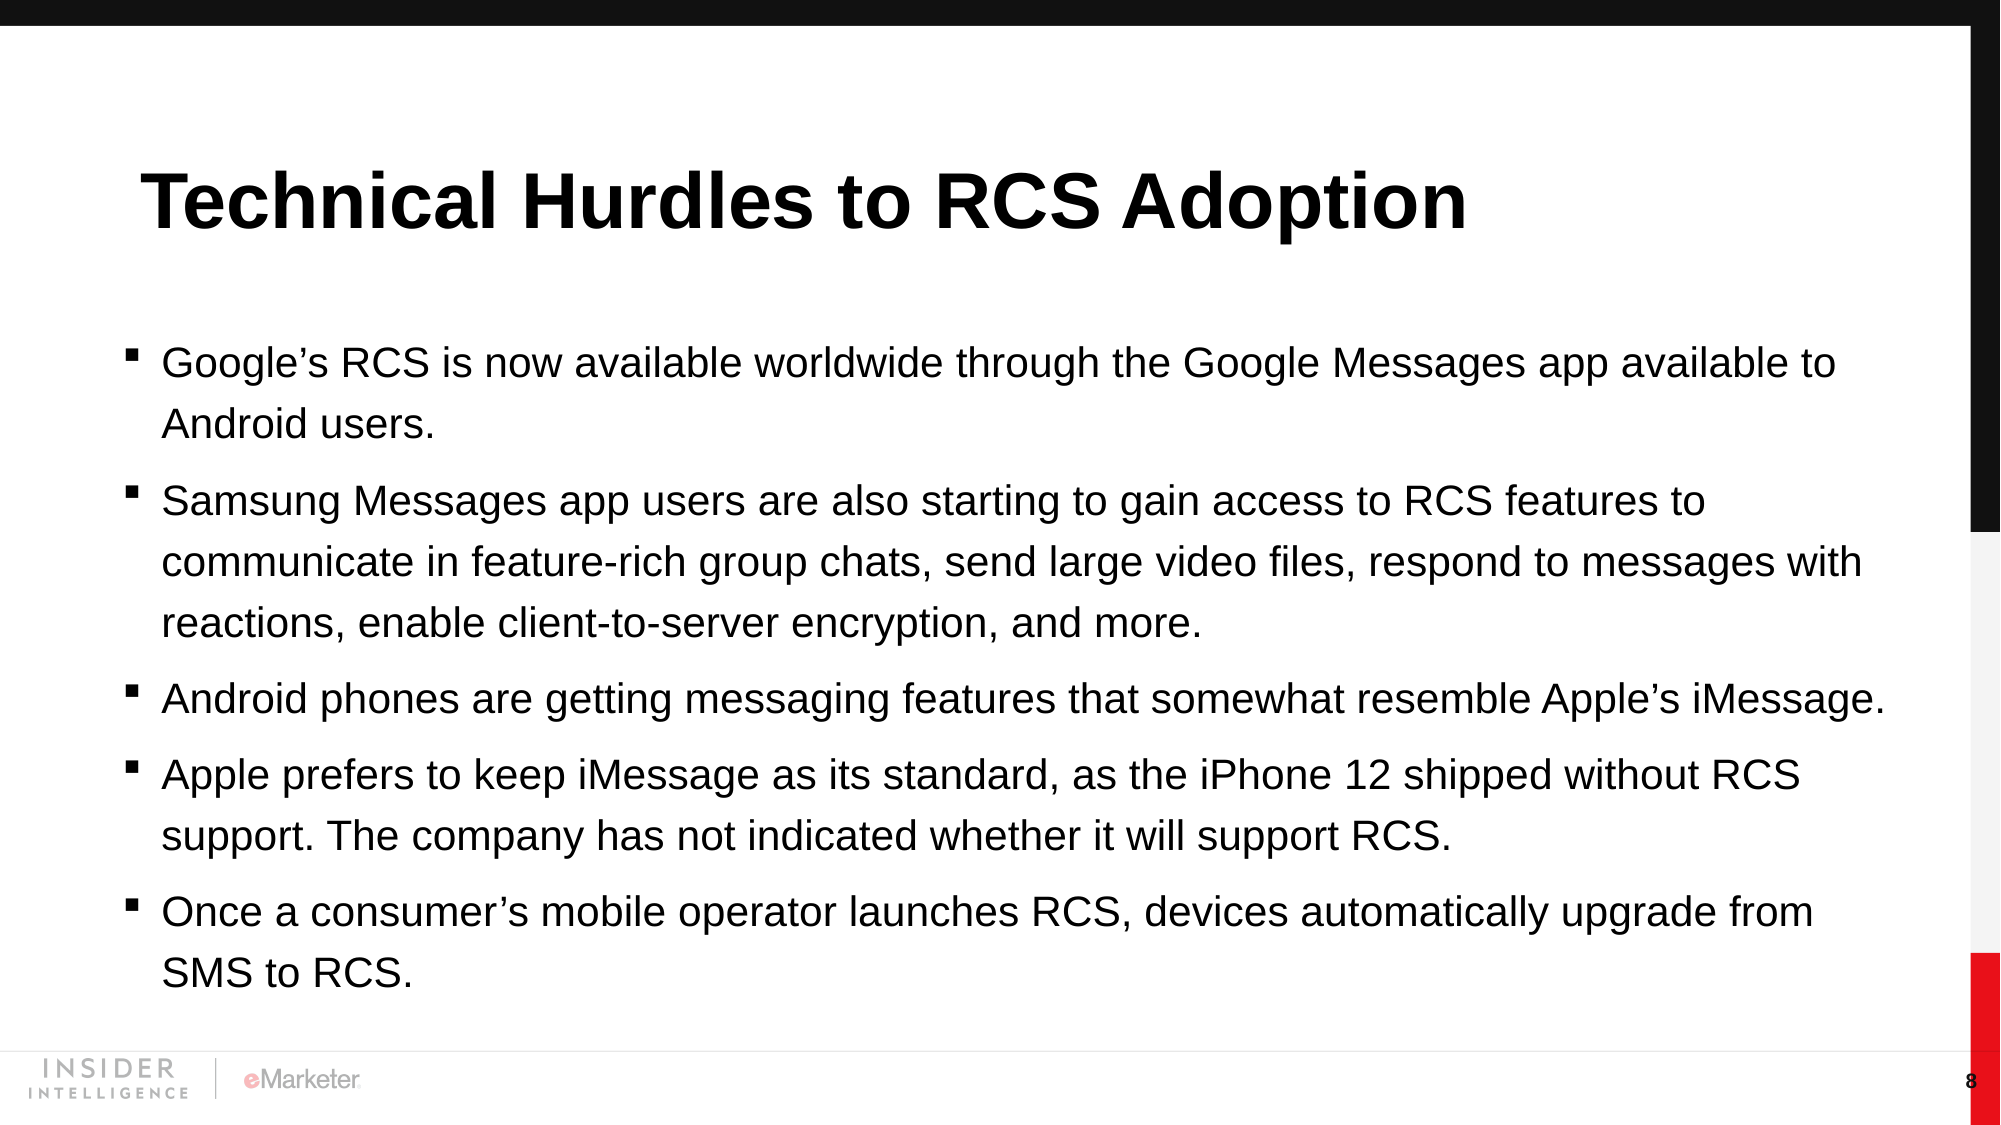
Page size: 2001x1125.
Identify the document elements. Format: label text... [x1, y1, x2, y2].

list Google’s RCS is now available worldwide through the Google Messages app available to Android users. Samsung Messages app users are also starting to gain access to RCS features to communicate in feature-rich group chats, send large video files, respond to messages with reactions, enable client-to-server encryption, and more. Android phones are getting messaging features that somewhat resemble Apple’s iMessage. Apple prefers to keep iMessage as its standard, as the iPhone 12 shipped without RCS support. The company has not indicated whether it will support RCS. Once a consumer’s mobile operator launches RCS, devices automatically upgrade from SMS to RCS. [107, 317, 1908, 1015]
slide_number 8 [1942, 1050, 2000, 1111]
title Technical Hurdles to RCS Adoption [125, 96, 1879, 309]
